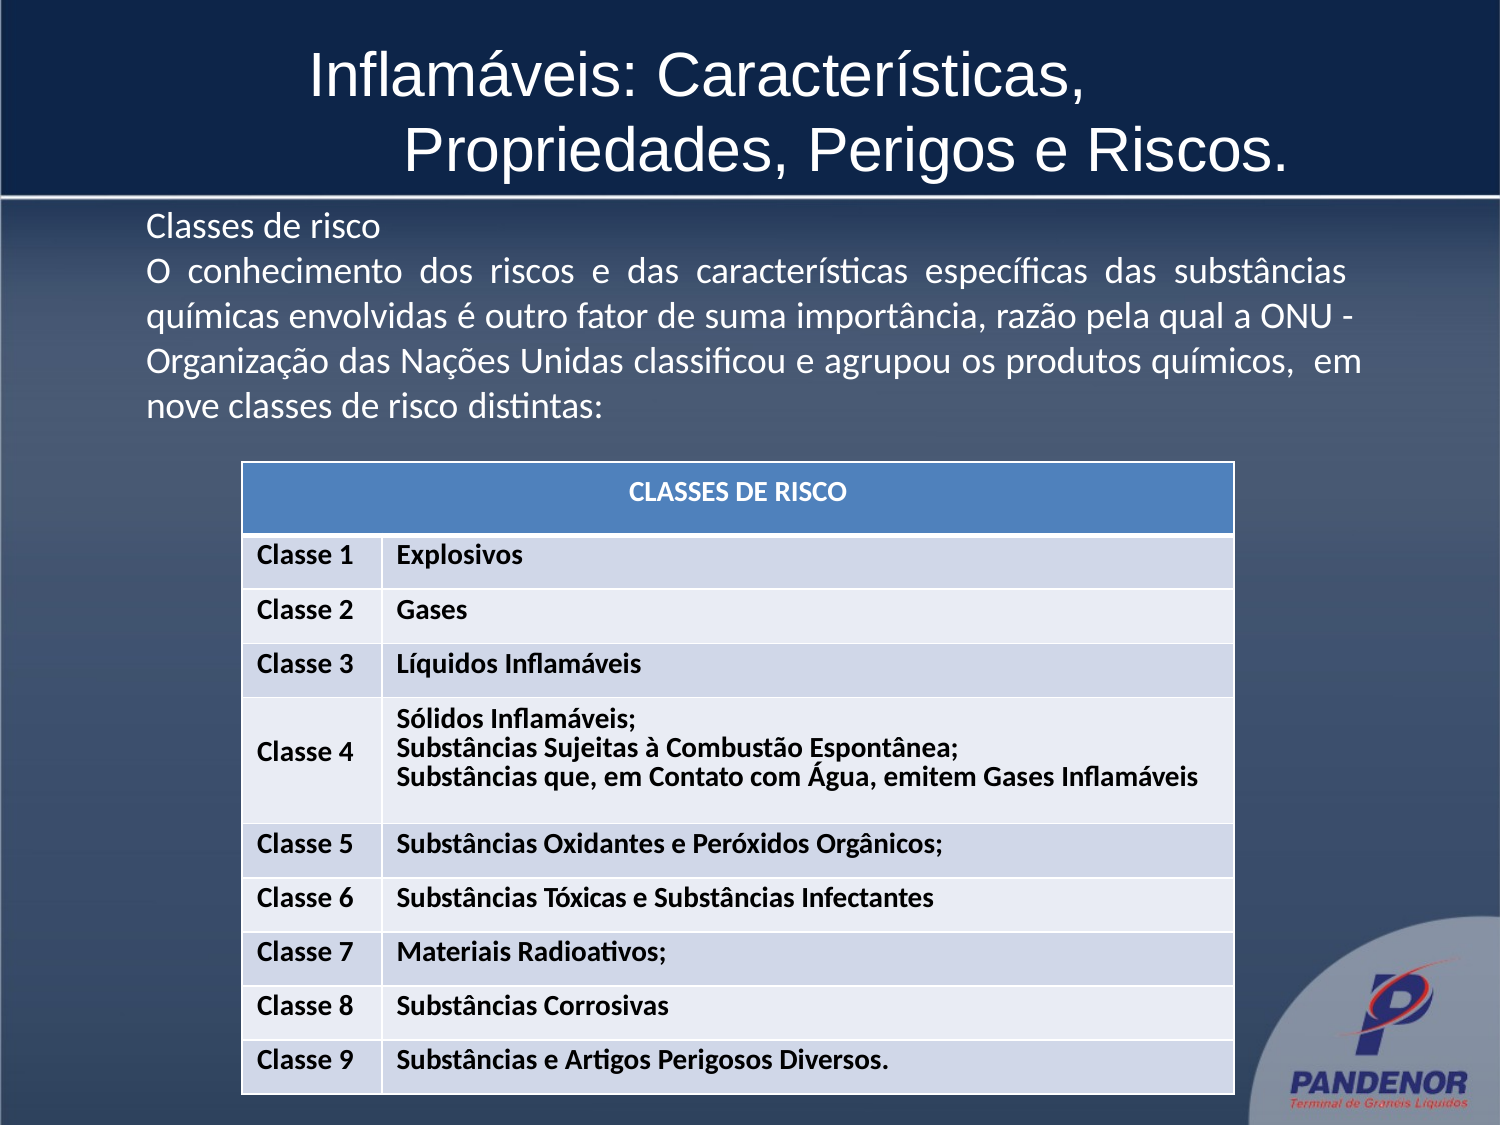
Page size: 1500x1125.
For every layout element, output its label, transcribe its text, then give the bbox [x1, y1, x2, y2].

table_cell Classe 1 [243, 538, 381, 588]
table_cell Líquidos Inflamáveis [383, 644, 1233, 697]
table_cell Classe 3 [243, 644, 381, 697]
table_cell Materiais Radioativos; [383, 933, 1233, 985]
table_cell Explosivos [383, 538, 1233, 588]
table_cell Substâncias Corrosivas [383, 987, 1233, 1039]
table_cell Substâncias Oxidantes e Peróxidos Orgânicos; [383, 824, 1233, 877]
table_cell Classe 9 [243, 1041, 381, 1093]
table_cell Gases [383, 590, 1233, 643]
table_cell Classe 6 [243, 879, 381, 931]
picture [0, 0, 1500, 1125]
table_cell Substâncias e Artigos Perigosos Diversos. [383, 1041, 1233, 1093]
table_header CLASSES DE RISCO [243, 463, 1233, 533]
table_cell Substâncias Tóxicas e Substâncias Infectantes [383, 879, 1233, 931]
table_cell Classe 4 [243, 698, 381, 823]
table_cell Classe 2 [243, 590, 381, 643]
table_cell Classe 8 [243, 987, 381, 1039]
text_box Classes de risco O conhecimento dos riscos e das características específicas das substâncias químicas envolvidas é outro fator de suma importância, razão pela qual a ONU - Organização das Nações Unidas classificou e agrupou os produtos químicos, em nove classes de risco distintas: [143, 203, 1364, 427]
table_cell Sólidos Inflamáveis; Substâncias Sujeitas à Combustão Espontânea; Substâncias que, em Contato com Água, emitem Gases Inflamáveis [383, 698, 1233, 823]
table_cell Classe 7 [243, 933, 381, 985]
table_cell Classe 5 [243, 824, 381, 877]
title Inflamáveis: Características, Propriedades, Perigos e Riscos. [52, 12, 1404, 203]
